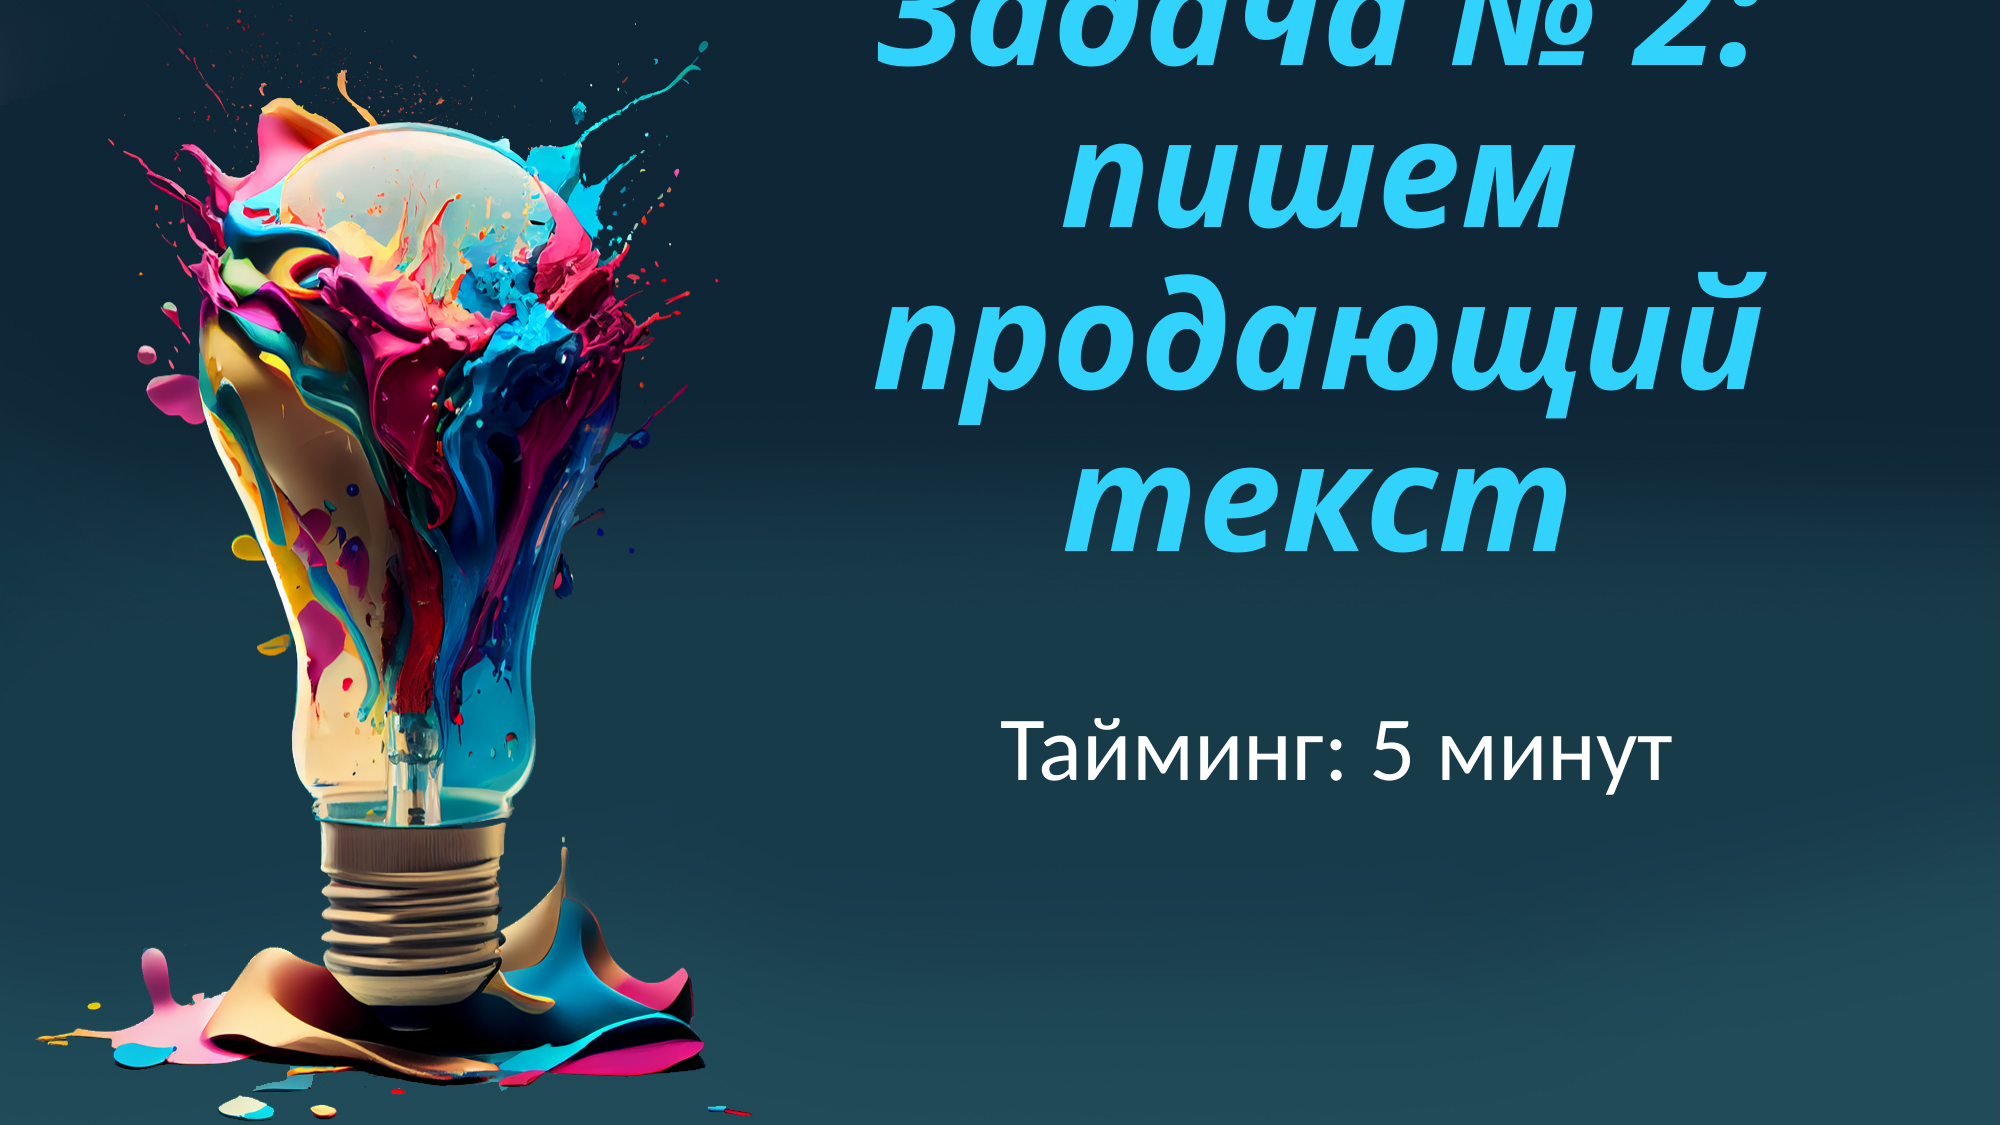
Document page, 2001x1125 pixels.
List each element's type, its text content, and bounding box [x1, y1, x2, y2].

subtitle Тайминг: 5 минут [849, 693, 1826, 965]
picture [0, 0, 2000, 1125]
title Задача № 2: пишем продающий текст [660, 199, 1977, 592]
